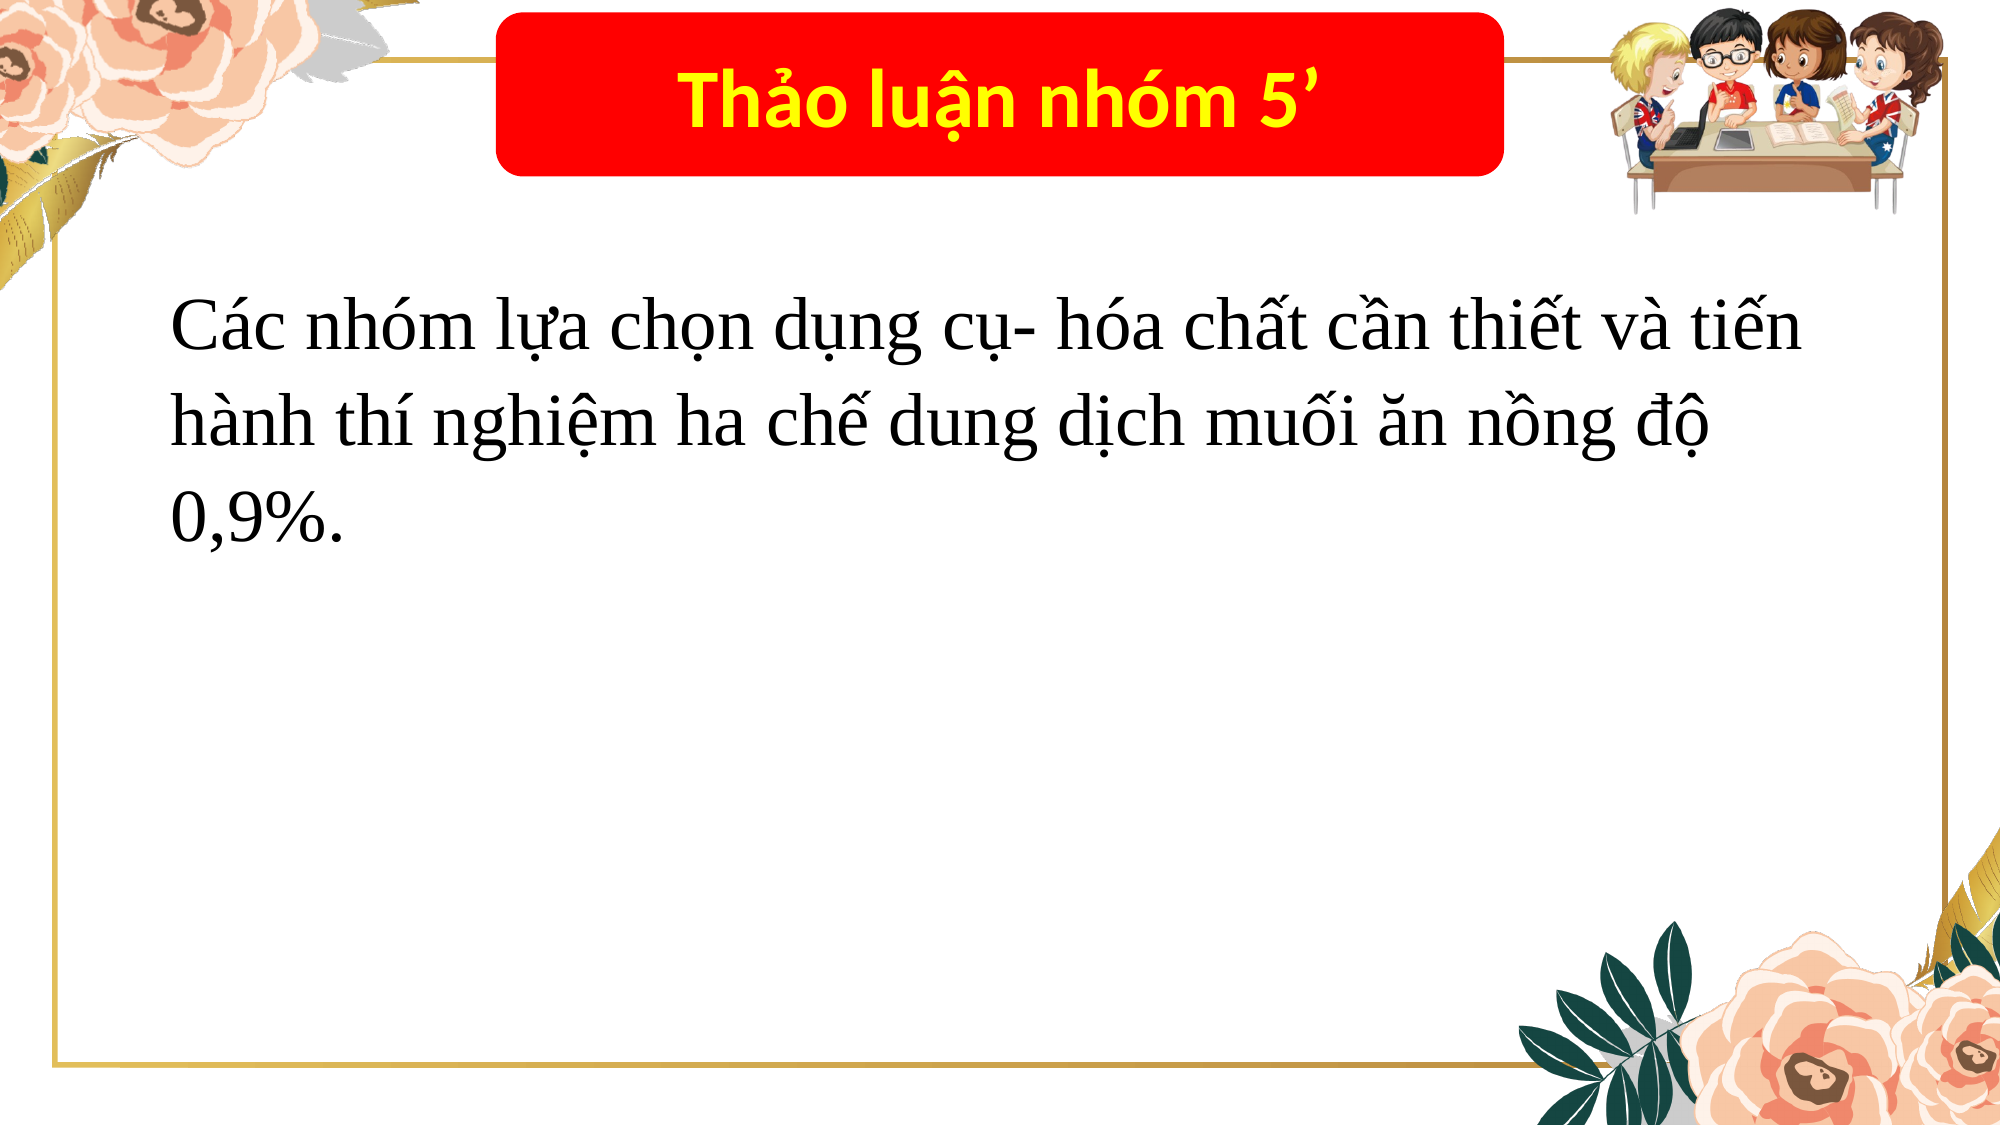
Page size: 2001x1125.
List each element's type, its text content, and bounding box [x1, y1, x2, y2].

picture [0, 0, 551, 324]
picture [1594, 0, 1954, 219]
text_box Các nhóm lựa chọn dụng cụ- hóa chất cần thiết và tiến hành thí nghiệm ha chế dung dịch muối ăn nồng độ 0,9%. [156, 260, 1881, 565]
text_box Thảo luận nhóm 5’ [493, 10, 1507, 179]
picture [1518, 769, 2000, 1125]
